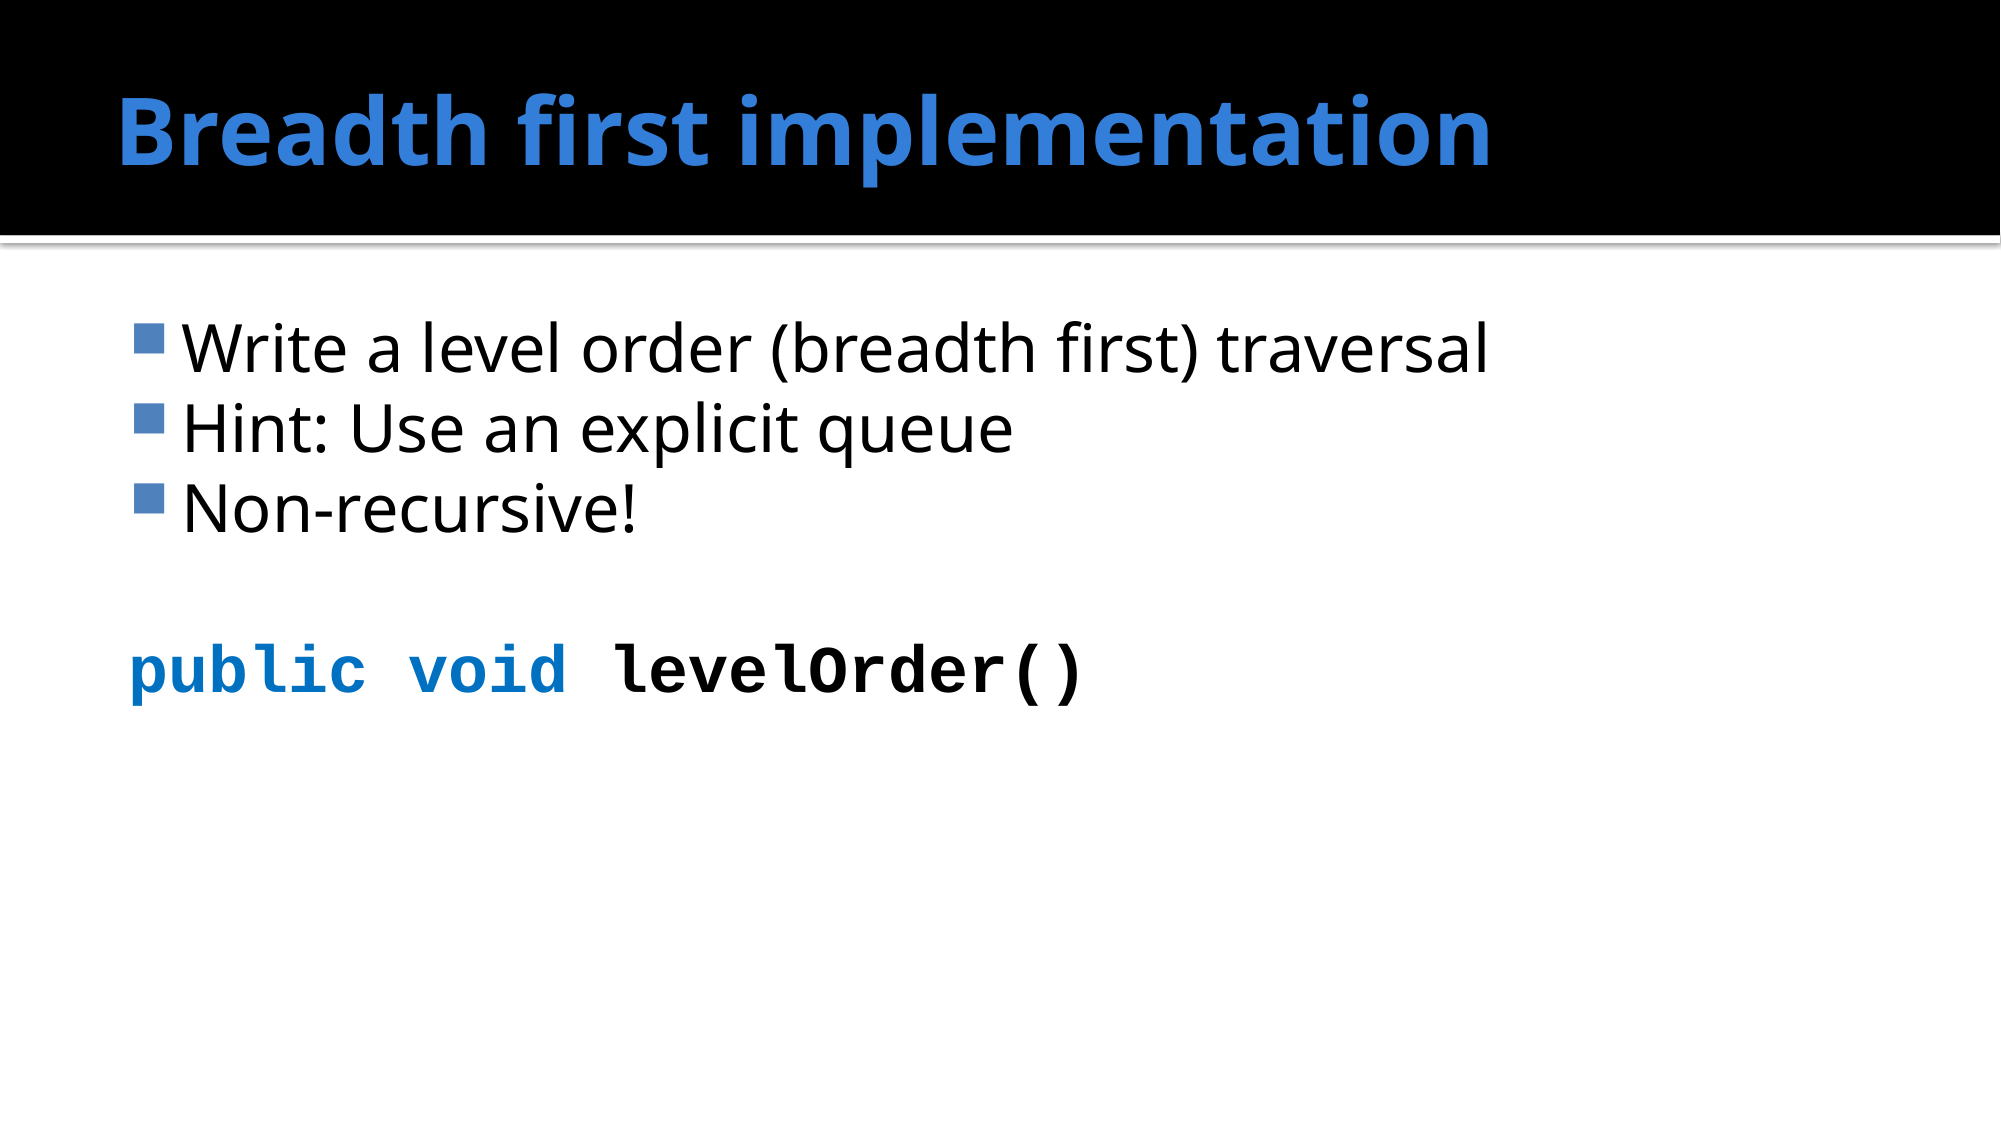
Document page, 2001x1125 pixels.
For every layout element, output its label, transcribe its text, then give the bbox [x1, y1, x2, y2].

title Breadth first implementation [99, 25, 1900, 231]
list Write a level order (breadth first) traversal Hint: Use an explicit queue Non-recursive! public void levelOrder() [99, 291, 1900, 1050]
